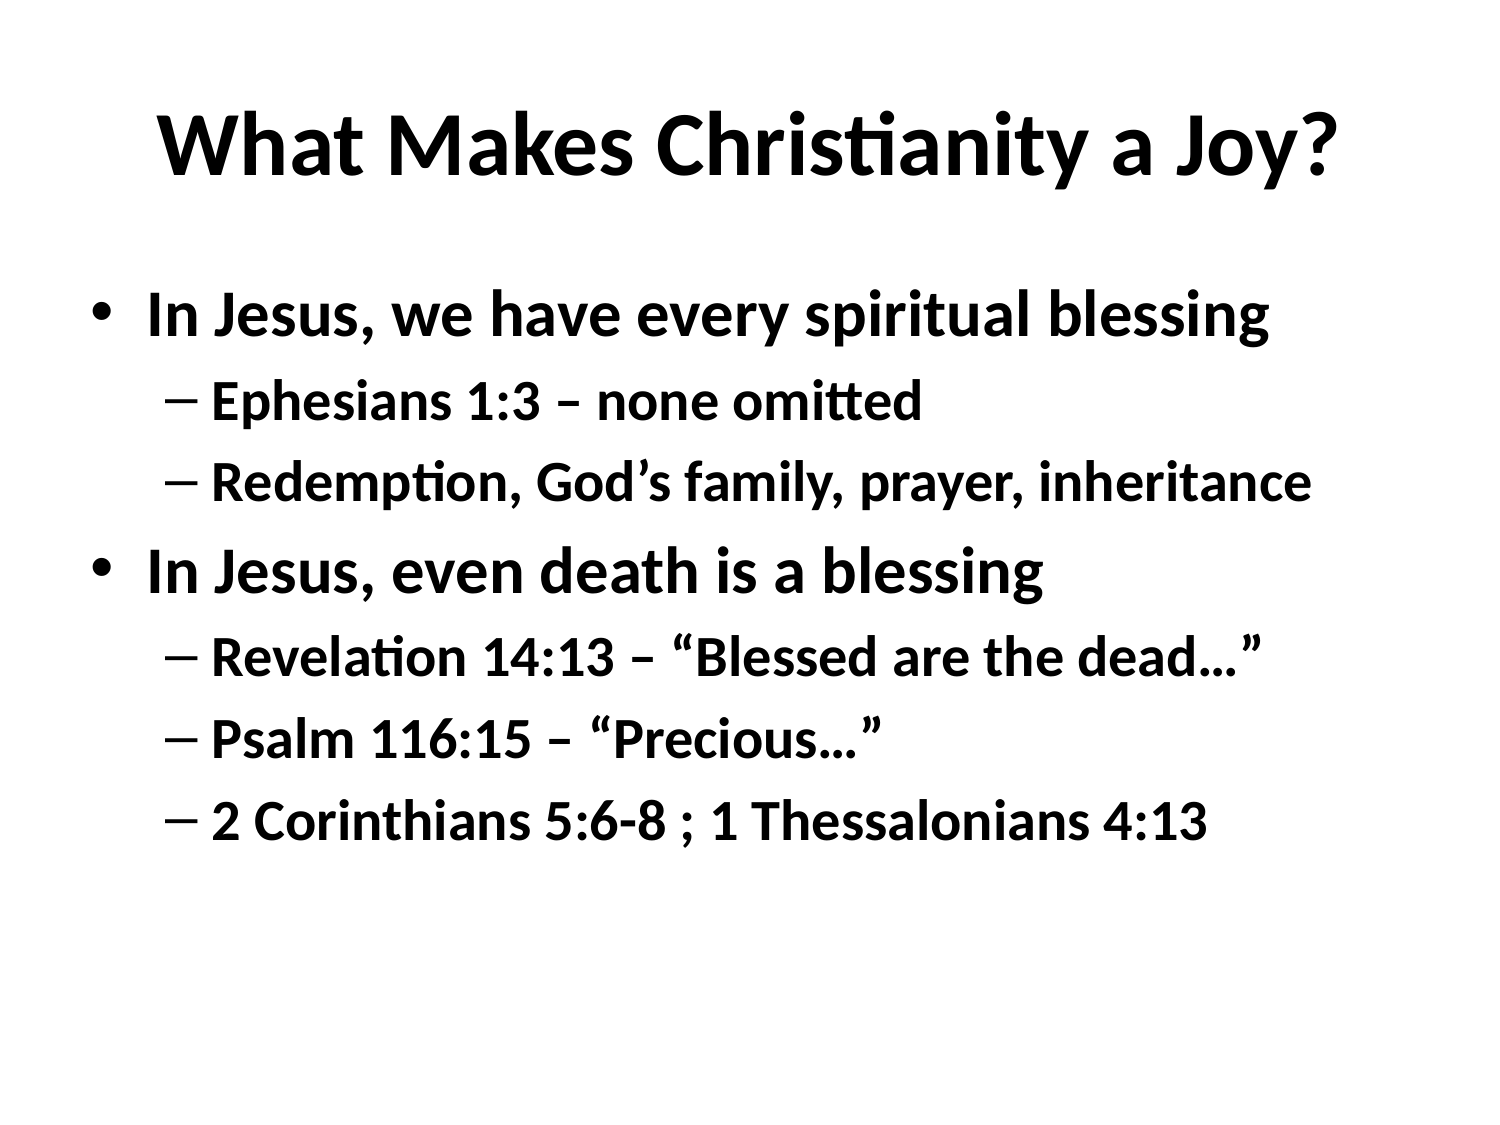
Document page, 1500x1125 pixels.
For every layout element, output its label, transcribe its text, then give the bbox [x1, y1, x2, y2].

list In Jesus, we have every spiritual blessing Ephesians 1:3 – none omitted Redemption, God’s family, prayer, inheritance In Jesus, even death is a blessing Revelation 14:13 – “Blessed are the dead…” Psalm 116:15 – “Precious…” 2 Corinthians 5:6-8 ; 1 Thessalonians 4:13 [75, 262, 1425, 1100]
title What Makes Christianity a Joy? [75, 45, 1425, 233]
